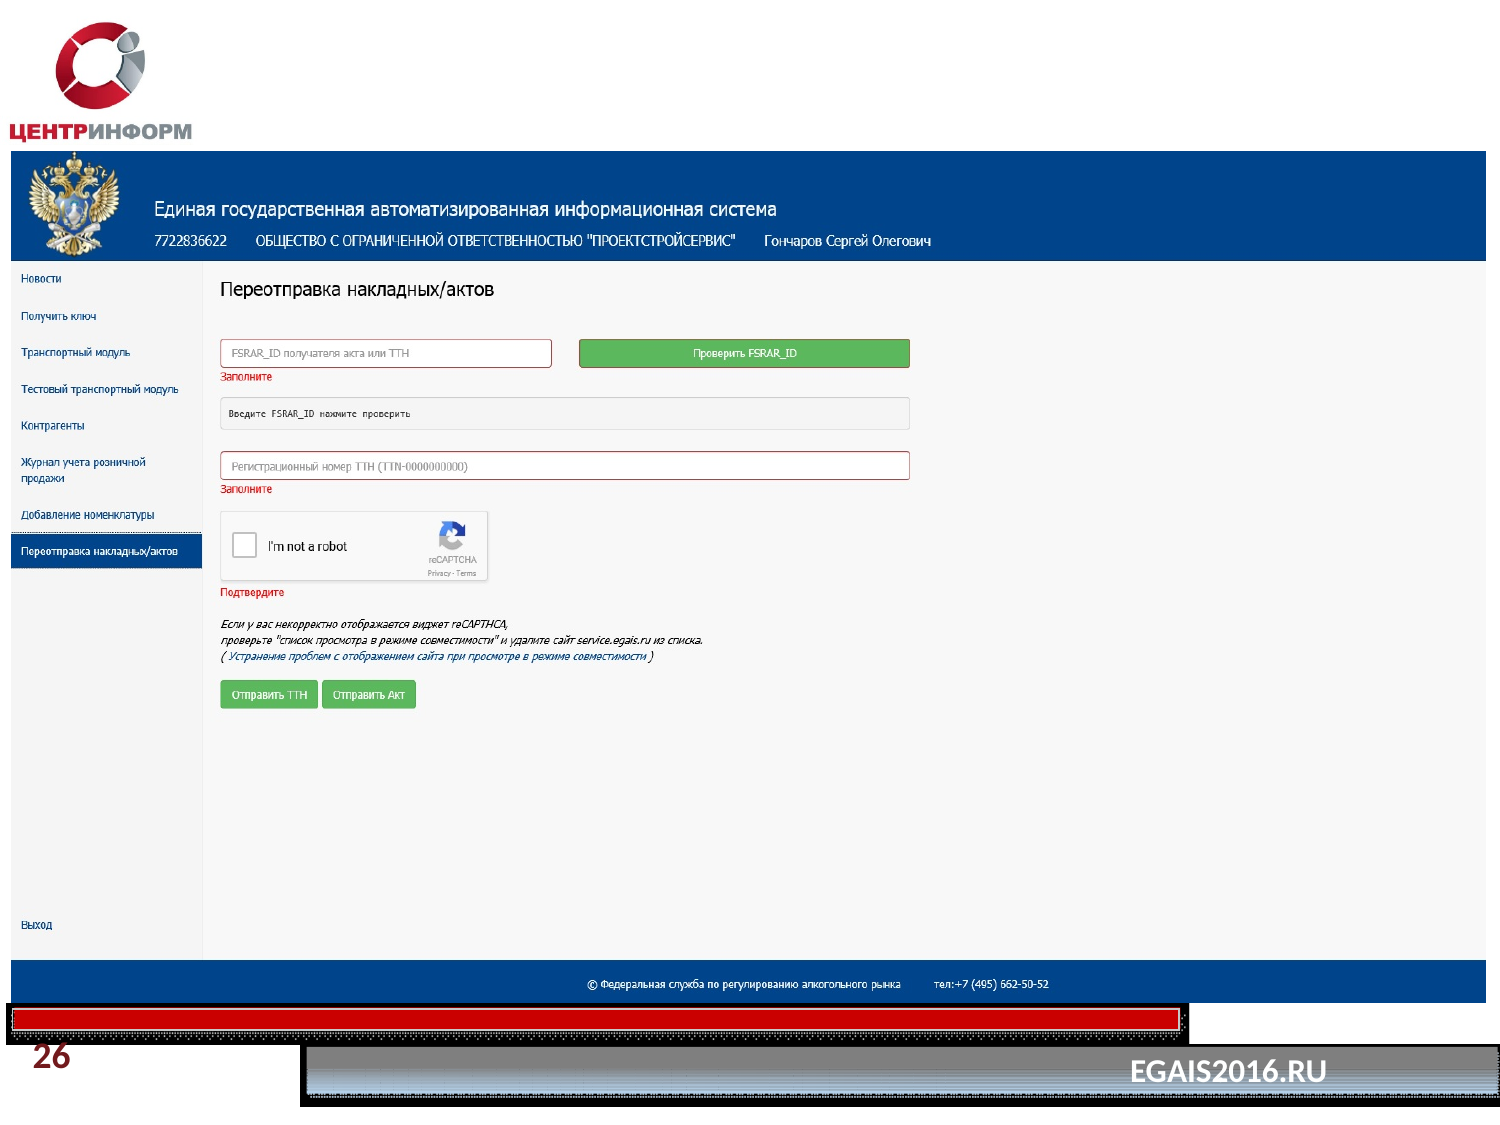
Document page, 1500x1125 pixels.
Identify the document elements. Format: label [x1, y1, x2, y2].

picture [0, 5, 198, 145]
picture [11, 151, 1486, 1003]
text_box [5, 1003, 1500, 1108]
